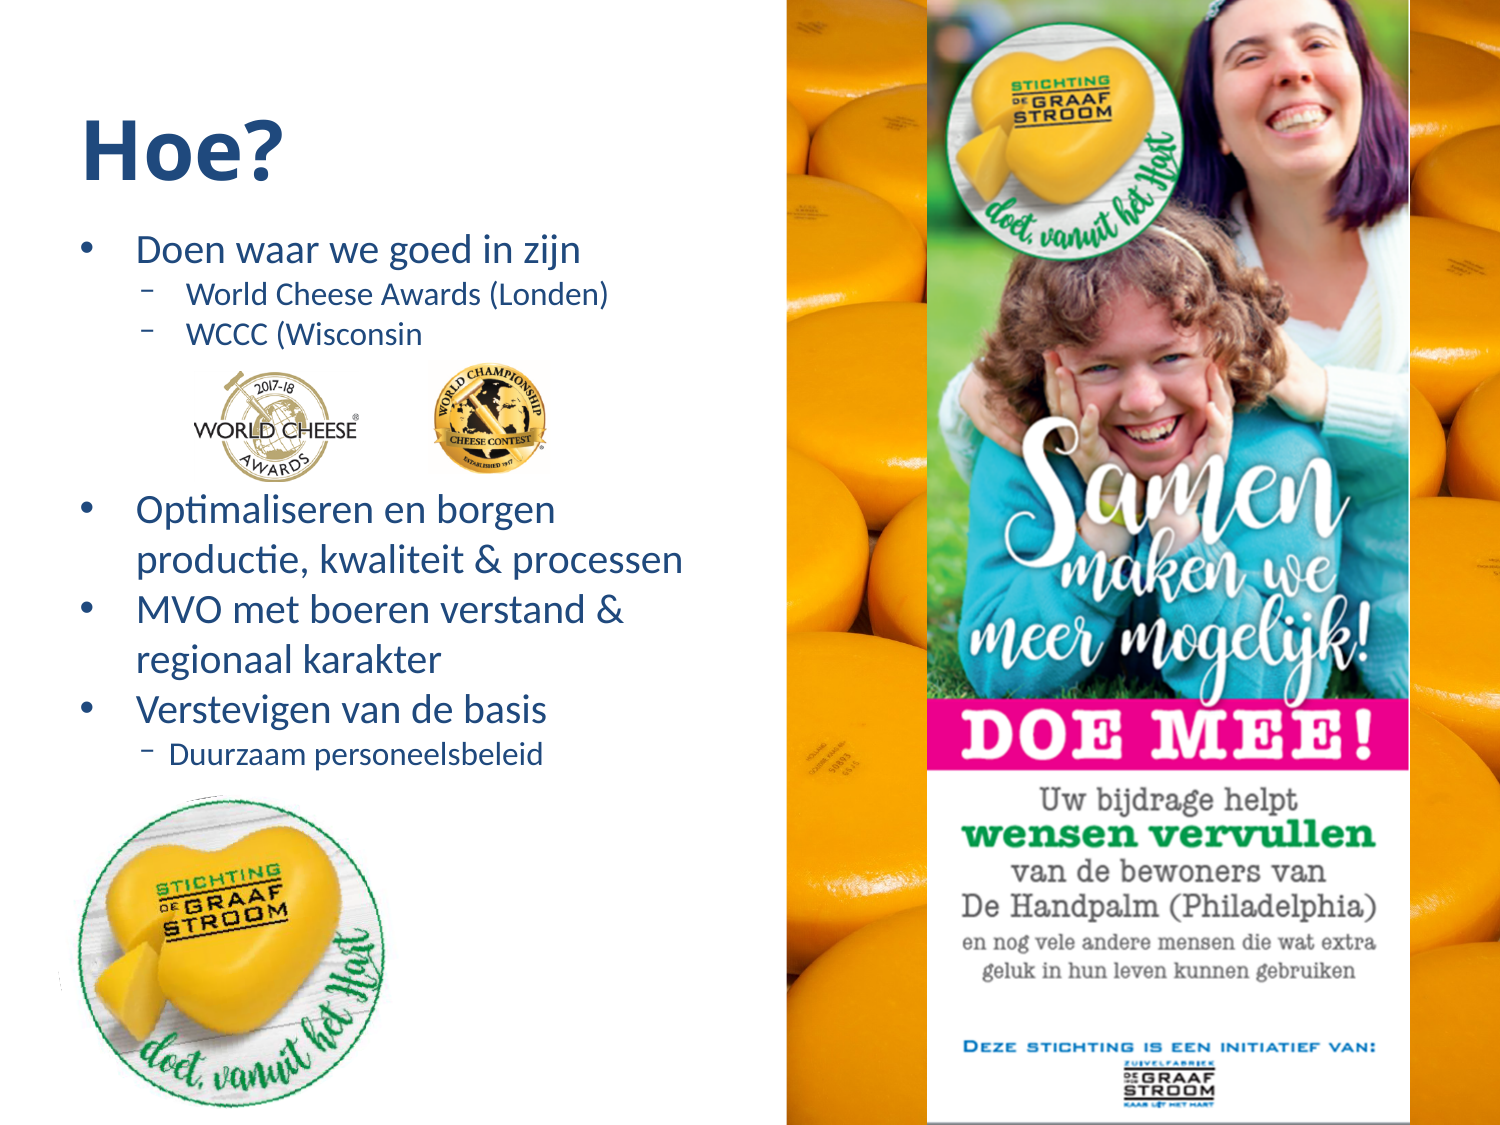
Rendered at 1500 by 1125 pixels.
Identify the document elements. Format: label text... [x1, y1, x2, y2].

picture [57, 794, 407, 1110]
picture [194, 371, 360, 482]
picture [427, 355, 554, 474]
text_box Hoe? Doen waar we goed in zijn World Cheese Awards (Londen) WCCC (Wisconsin Optimaliseren en borgen productie, kwaliteit & processen MVO met boeren verstand & regionaal karakter Verstevigen van de basis Duurzaam personeelsbeleid [64, 89, 717, 870]
picture [786, 0, 1500, 1125]
